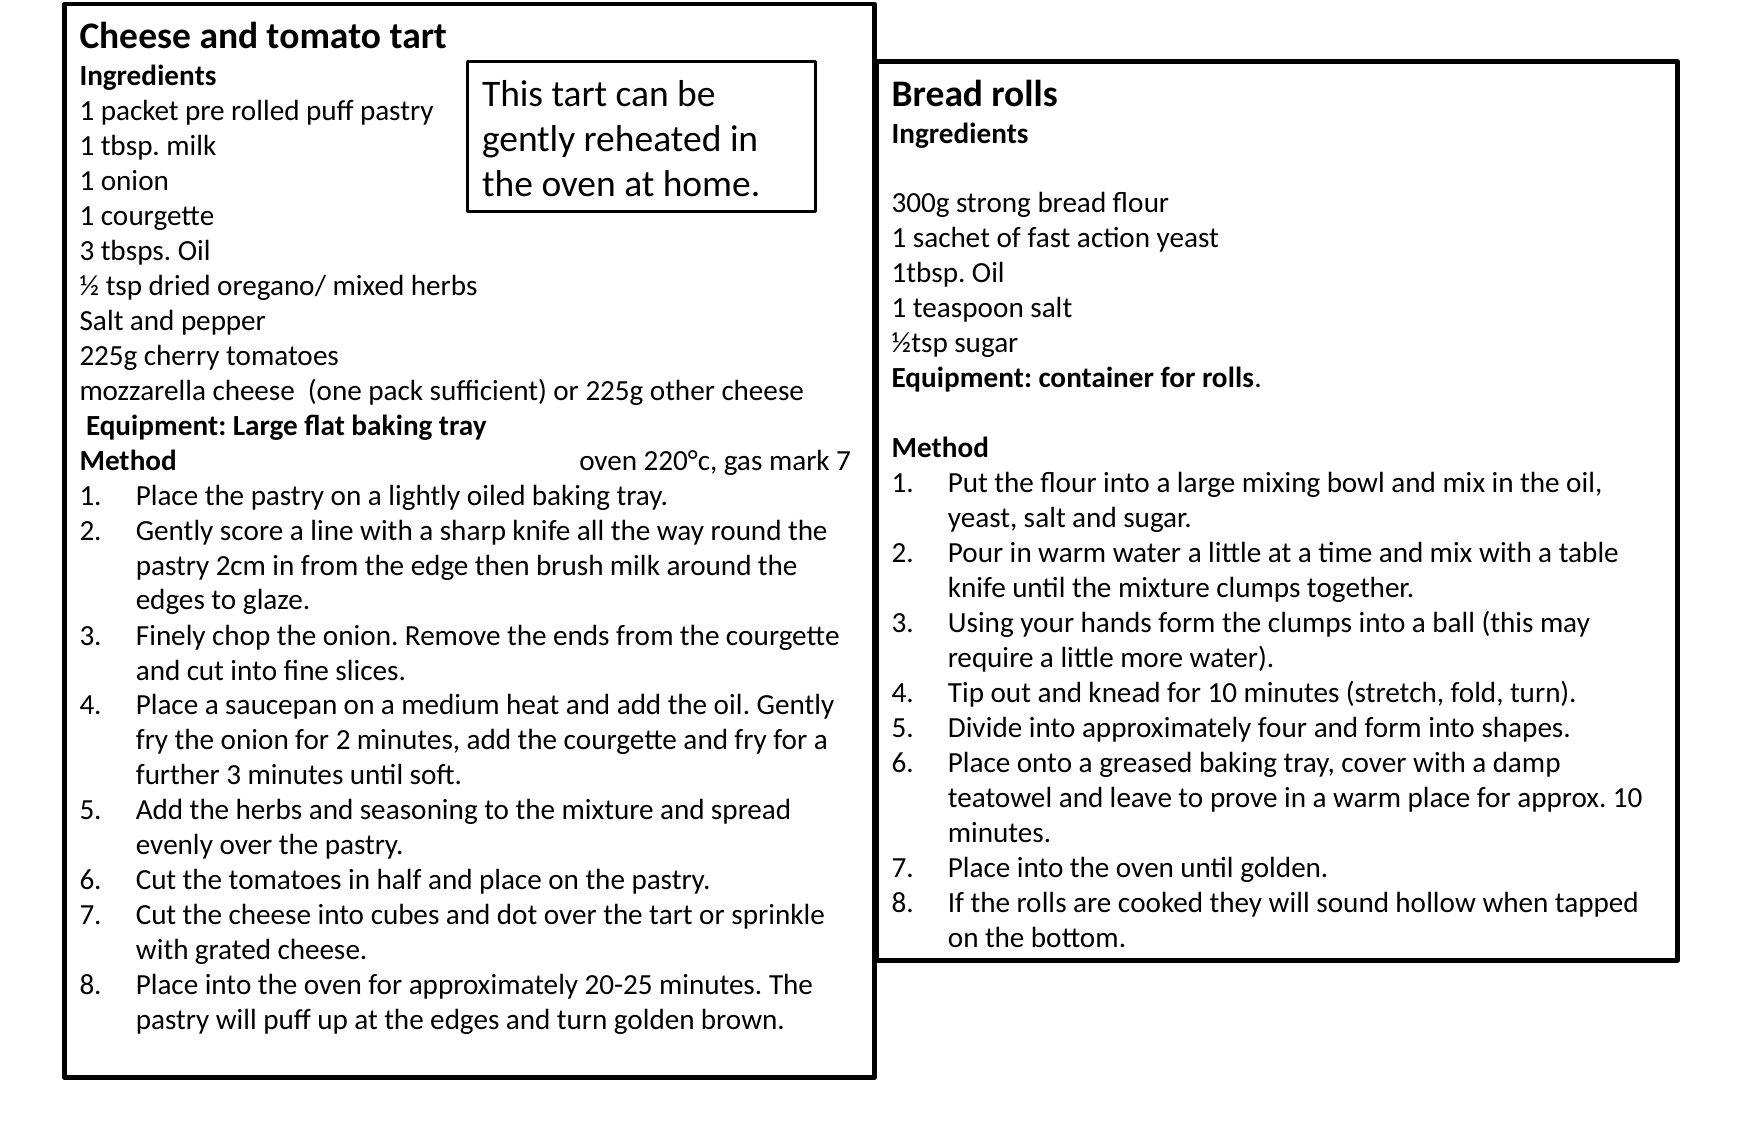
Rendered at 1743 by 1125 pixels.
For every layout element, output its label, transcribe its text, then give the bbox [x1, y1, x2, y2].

text_box Bread rolls Ingredients 300g strong bread flour 1 sachet of fast action yeast 1tbsp. Oil 1 teaspoon salt ½tsp sugar Equipment: container for rolls. Method Put the flour into a large mixing bowl and mix in the oil, yeast, salt and sugar. Pour in warm water a little at a time and mix with a table knife until the mixture clumps together. Using your hands form the clumps into a ball (this may require a little more water). Tip out and knead for 10 minutes (stretch, fold, turn). Divide into approximately four and form into shapes. Place onto a greased baking tray, cover with a damp teatowel and leave to prove in a warm place for approx. 10 minutes. Place into the oven until golden. If the rolls are cooked they will sound hollow when tapped on the bottom. [876, 61, 1678, 961]
text_box This tart can be gently reheated in the oven at home. [467, 61, 816, 212]
text_box Cheese and tomato tart Ingredients 1 packet pre rolled puff pastry 1 tbsp. milk 1 onion 1 courgette 3 tbsps. Oil ½ tsp dried oregano/ mixed herbs Salt and pepper 225g cherry tomatoes mozzarella cheese (one pack sufficient) or 225g other cheese Equipment: Large flat baking tray Method oven 220°c, gas mark 7 Place the pastry on a lightly oiled baking tray. Gently score a line with a sharp knife all the way round the pastry 2cm in from the edge then brush milk around the edges to glaze. Finely chop the onion. Remove the ends from the courgette and cut into fine slices. Place a saucepan on a medium heat and add the oil. Gently fry the onion for 2 minutes, add the courgette and fry for a further 3 minutes until soft. Add the herbs and seasoning to the mixture and spread evenly over the pastry. Cut the tomatoes in half and place on the pastry. Cut the cheese into cubes and dot over the tart or sprinkle with grated cheese. Place into the oven for approximately 20-25 minutes. The pastry will puff up at the edges and turn golden brown. [64, 4, 875, 1078]
